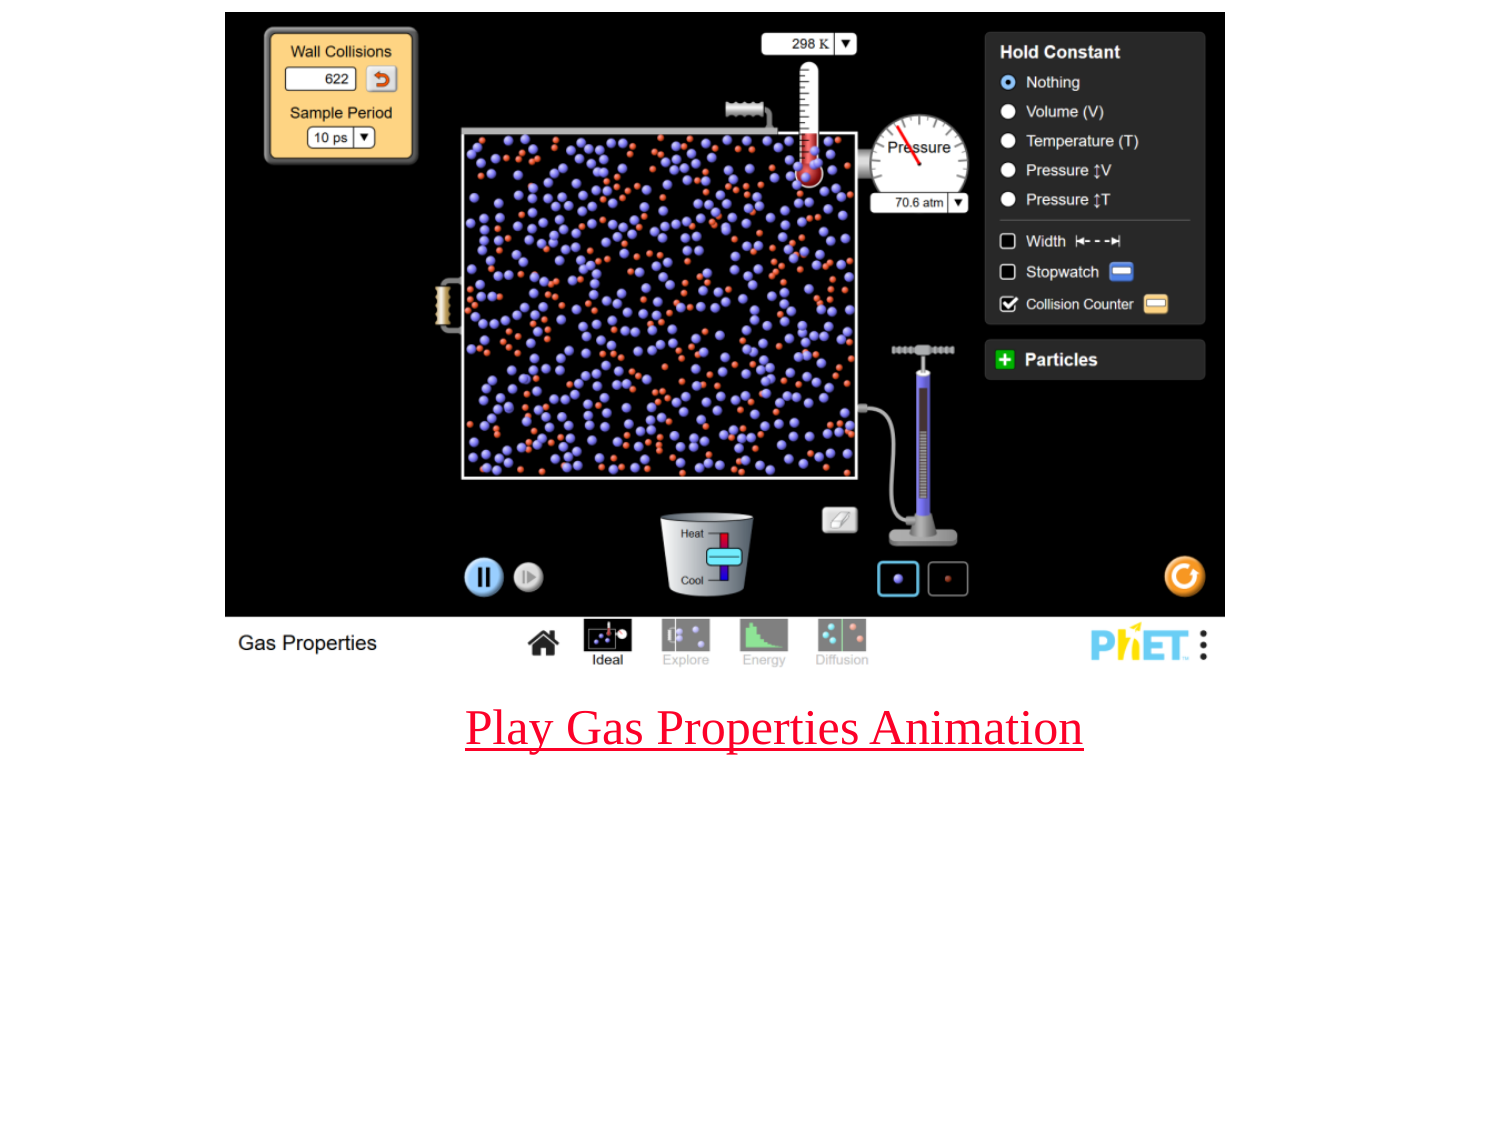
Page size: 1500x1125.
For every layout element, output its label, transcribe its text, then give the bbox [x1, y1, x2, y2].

text_box Play Gas Properties Animation [450, 687, 1100, 763]
picture [224, 12, 1226, 670]
